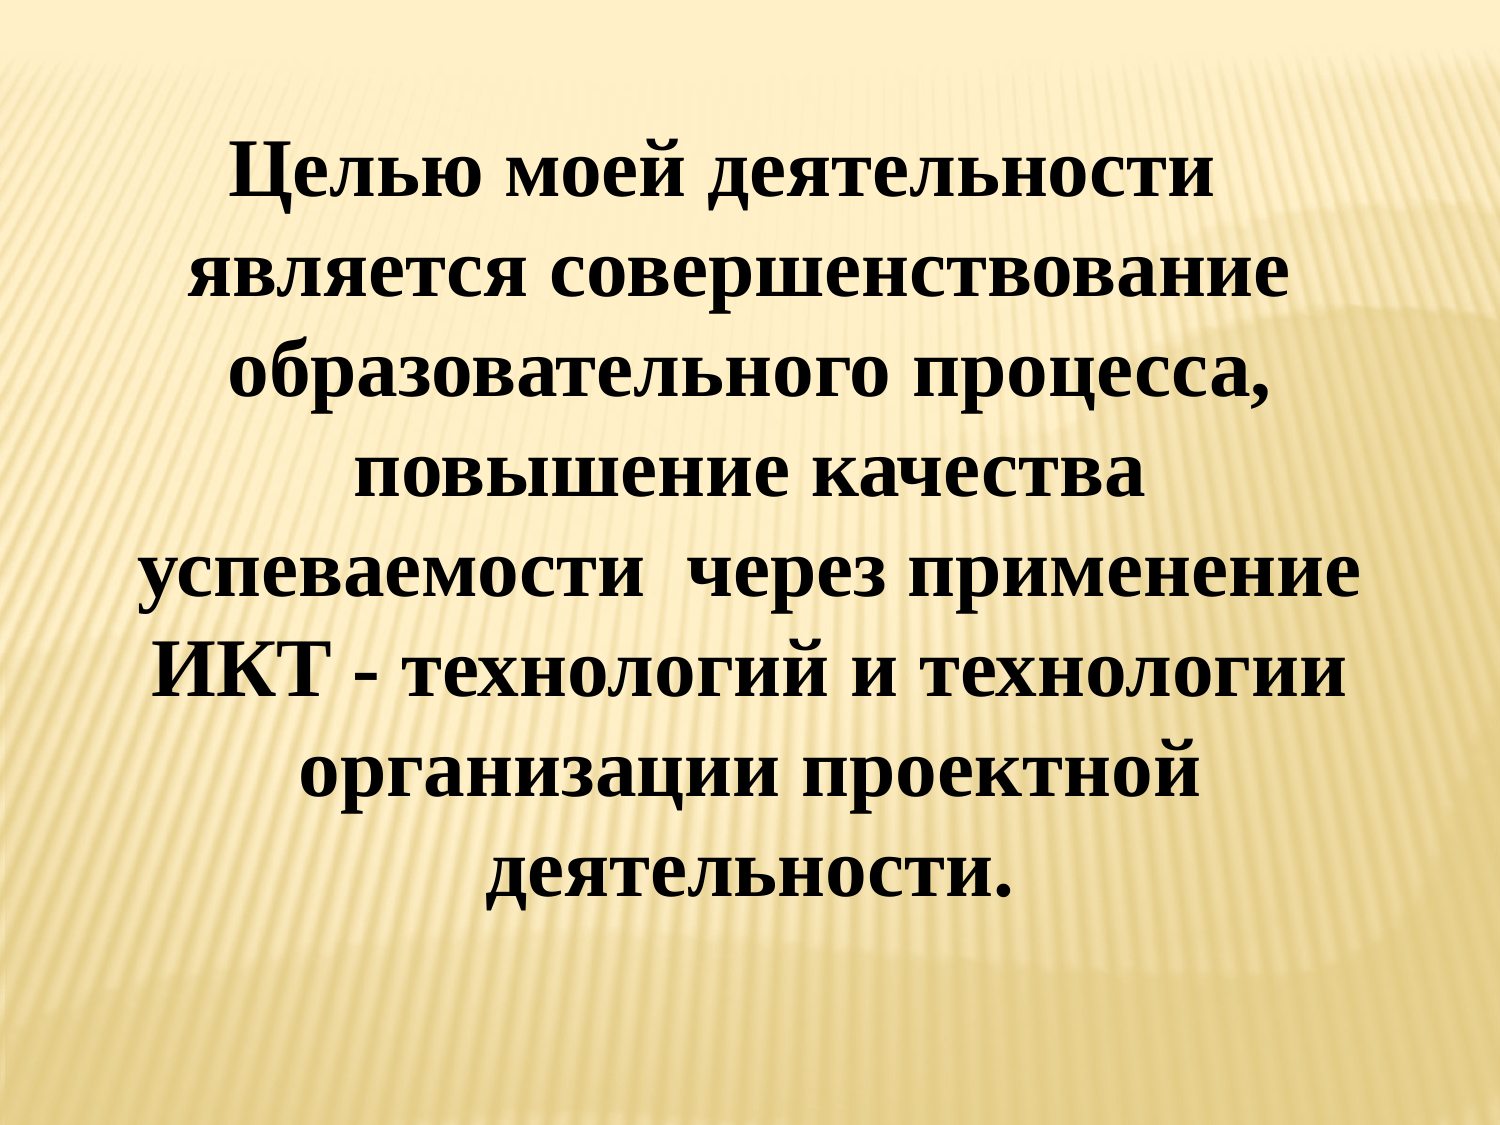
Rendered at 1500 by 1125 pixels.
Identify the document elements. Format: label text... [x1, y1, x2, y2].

text_box Целью моей деятельности является совершенствование образовательного процесса, повышение качества успеваемости через применение ИКТ - технологий и технологии организации проектной деятельности. [46, 105, 1397, 1042]
